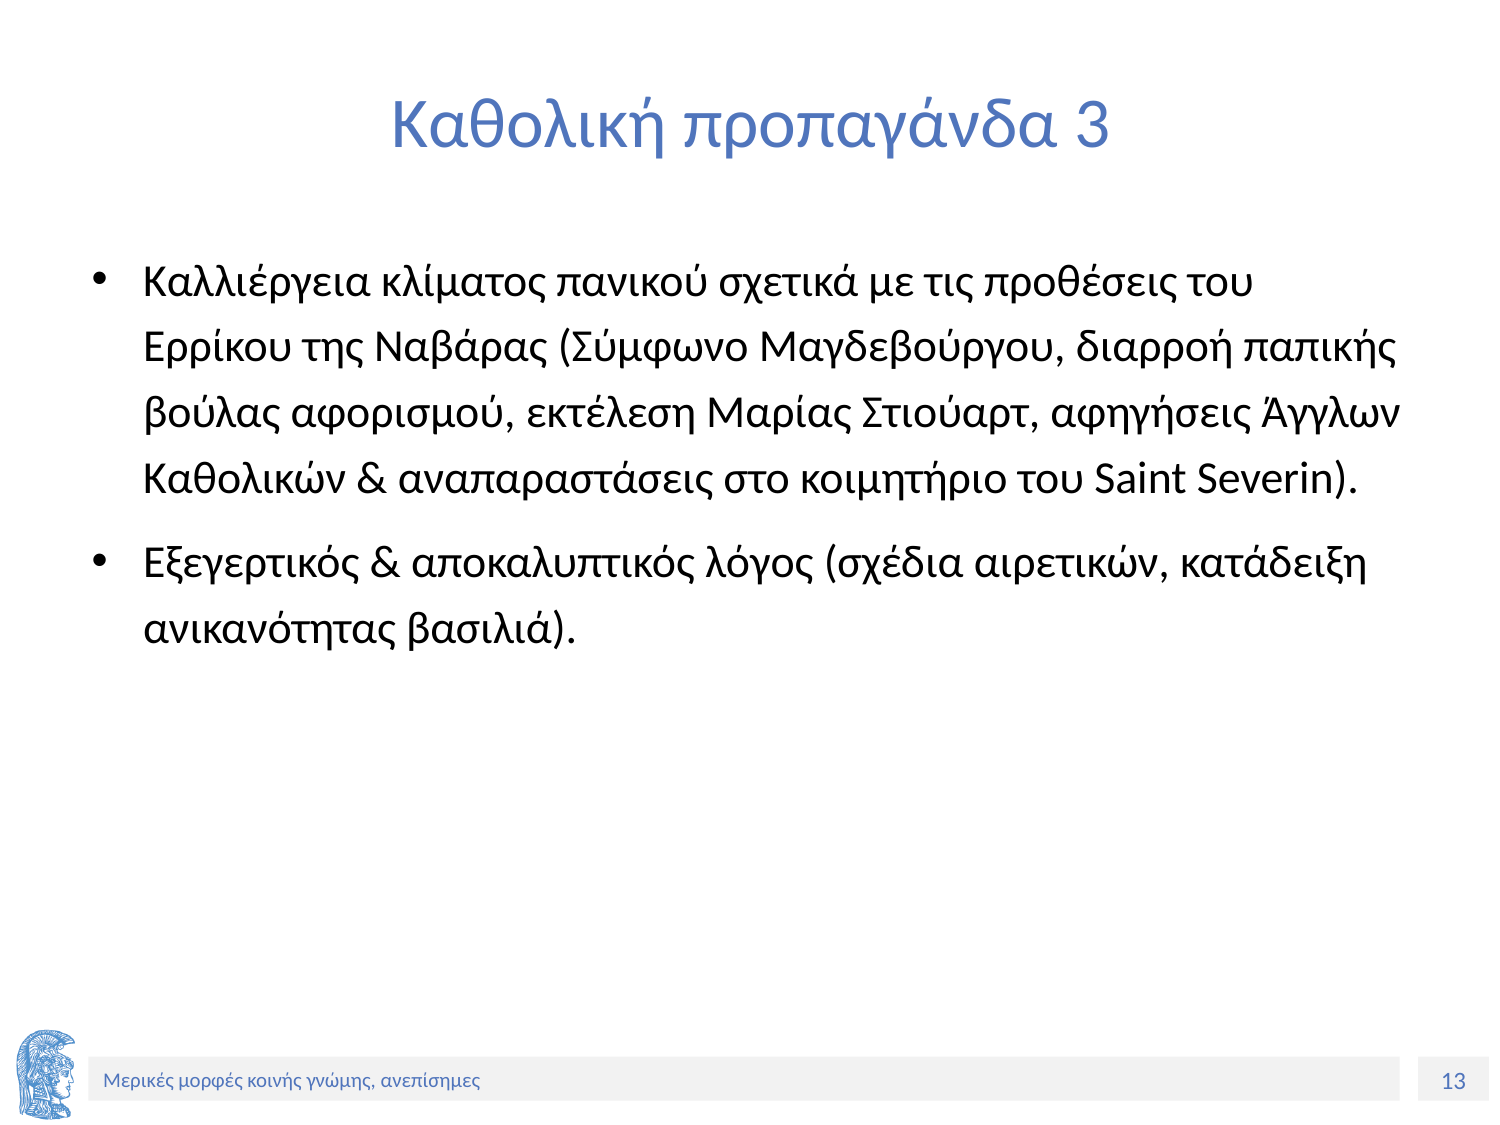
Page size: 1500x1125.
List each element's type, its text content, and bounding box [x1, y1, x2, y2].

title Καθολική προπαγάνδα 3 [76, 67, 1427, 256]
picture [9, 1026, 81, 1120]
list Καλλιέργεια κλίματος πανικού σχετικά με τις προθέσεις του Ερρίκου της Ναβάρας (Σύμφωνο Μαγδεβούργου, διαρροή παπικής βούλας αφορισμού, εκτέλεση Μαρίας Στιούαρτ, αφηγήσεις Άγγλων Καθολικών & αναπαραστάσεις στο κοιμητήριο του Saint Severin). Εξεγερτικός & αποκαλυπτικός λόγος (σχέδια αιρετικών, κατάδειξη ανικανότητας βασιλιά). [76, 256, 1427, 716]
